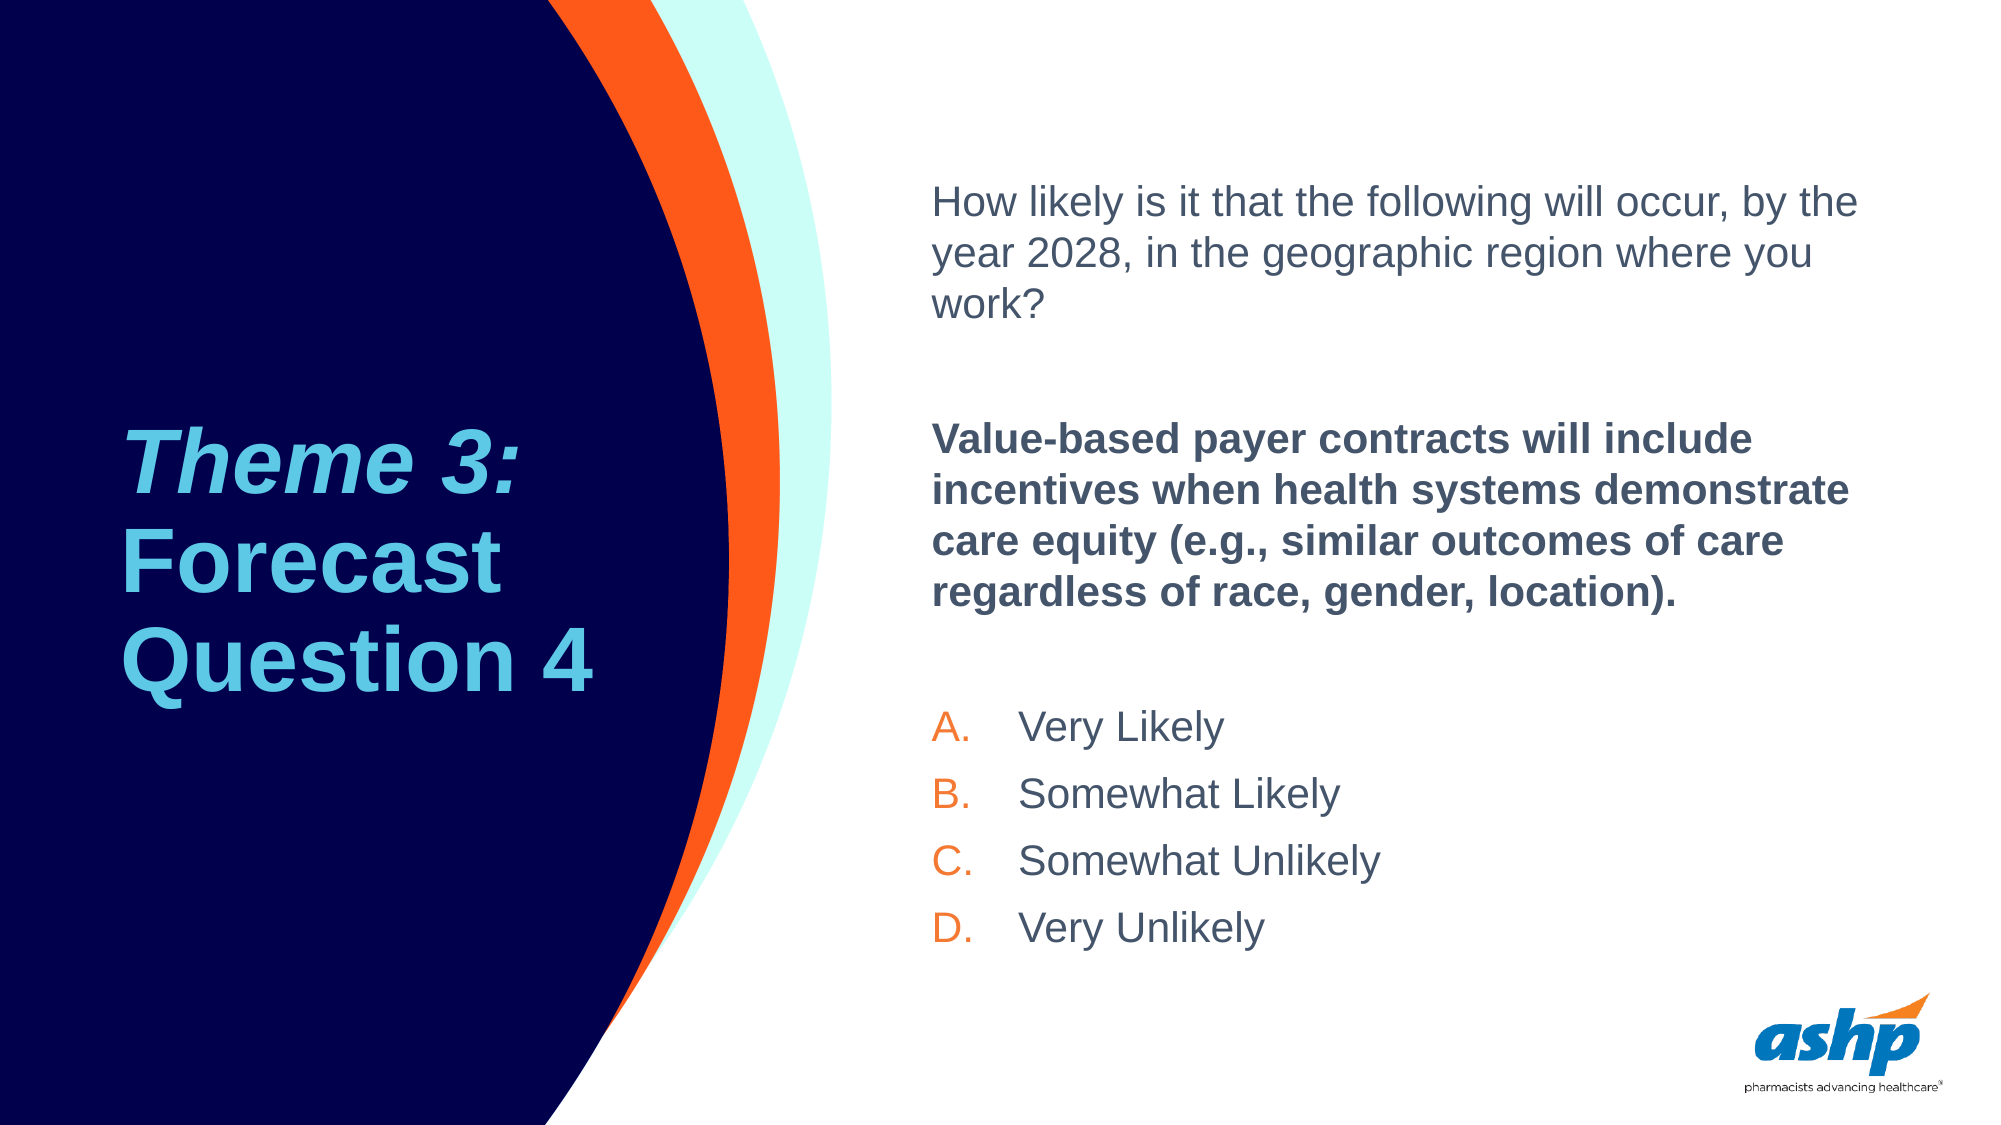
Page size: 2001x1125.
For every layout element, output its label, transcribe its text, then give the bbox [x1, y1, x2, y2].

title Theme 3: Forecast Question 4 [105, 166, 631, 959]
list How likely is it that the following will occur, by the year 2028, in the geographic region where you work? Value-based payer contracts will include incentives when health systems demonstrate care equity (e.g., similar outcomes of care regardless of race, gender, location). Very Likely Somewhat Likely Somewhat Unlikely Very Unlikely [916, 166, 1900, 959]
picture [0, 0, 2001, 1125]
